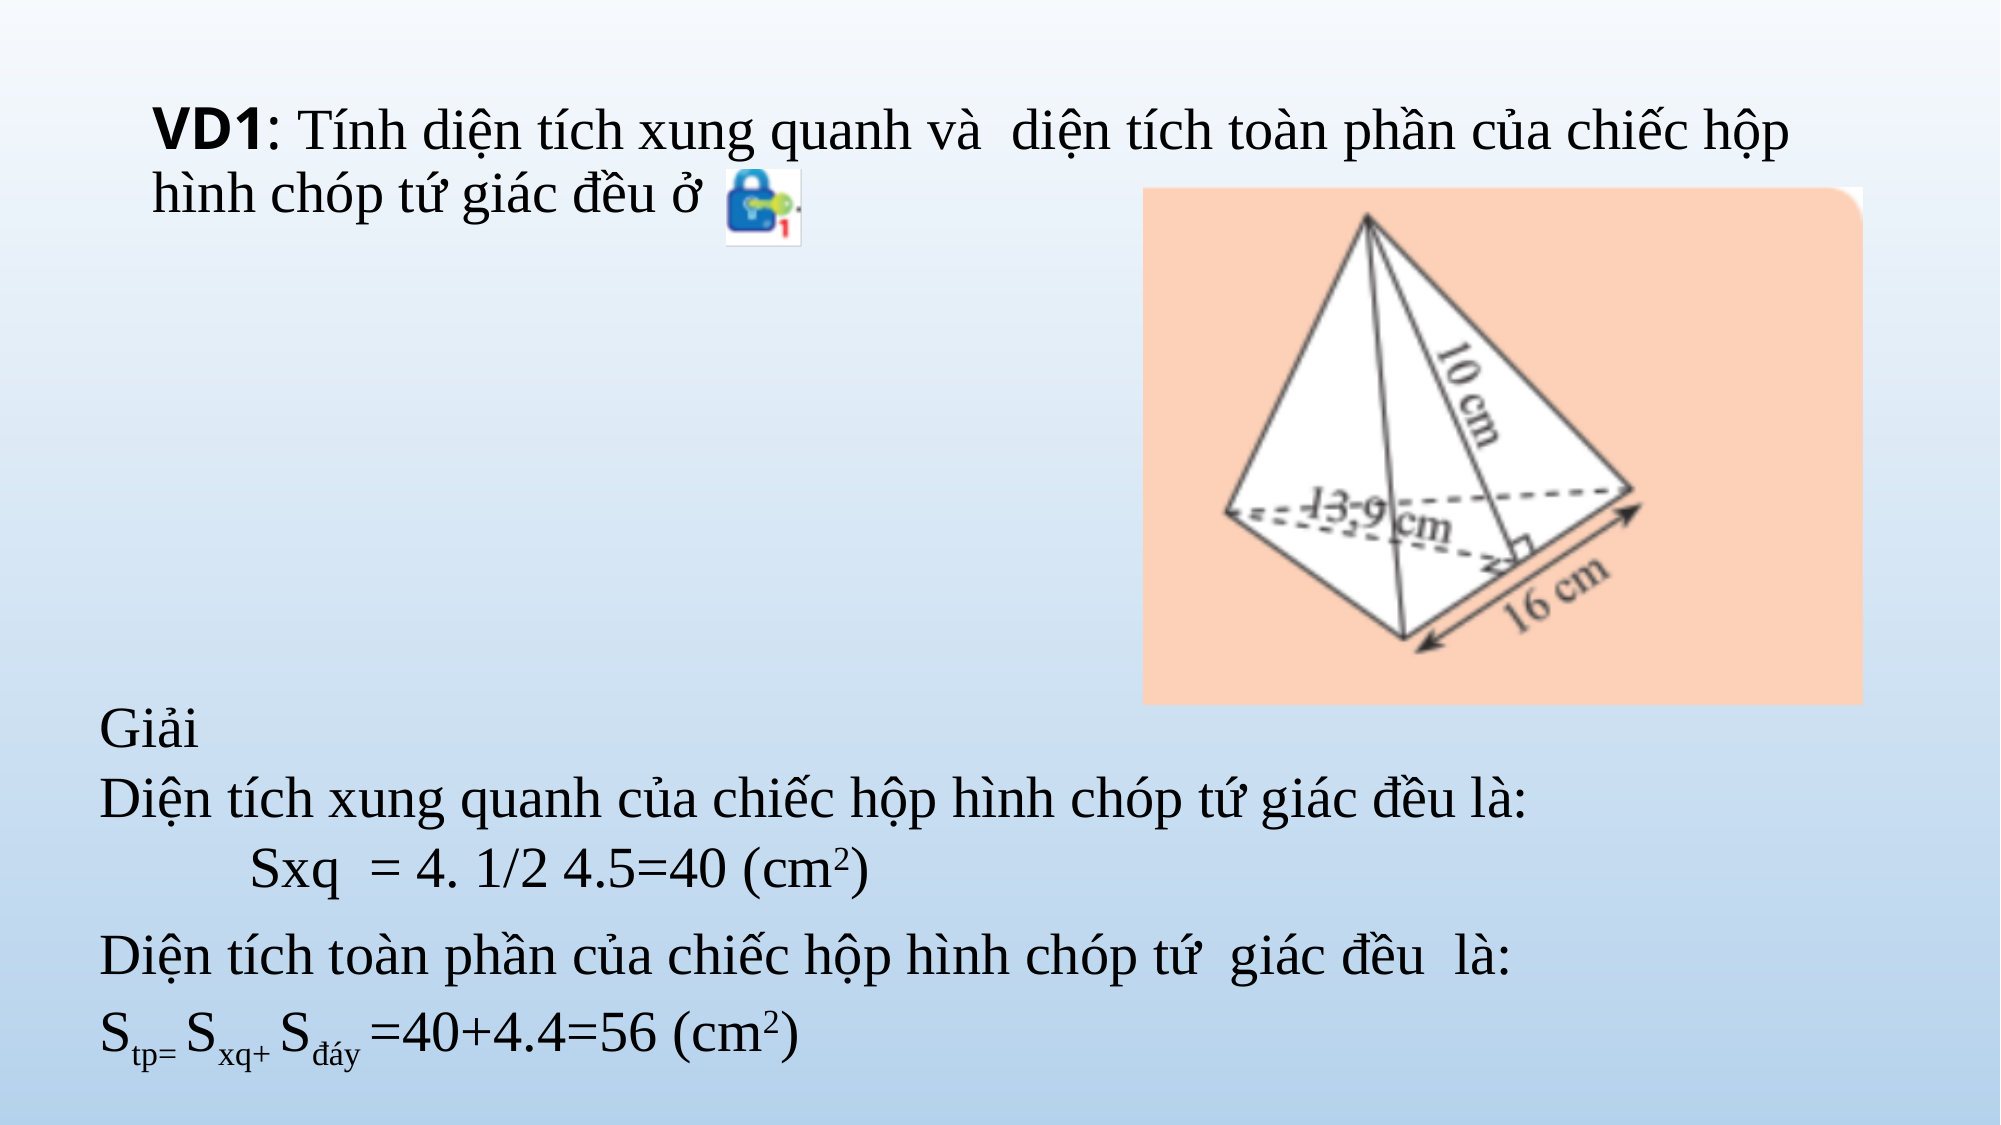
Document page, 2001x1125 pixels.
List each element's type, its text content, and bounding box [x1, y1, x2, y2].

title VD1: Tính diện tích xung quanh và diện tích toàn phần của chiếc hộp hình chóp tứ giác đều ở [137, 53, 1863, 271]
text_box Giải Diện tích xung quanh của chiếc hộp hình chóp tứ giác đều là: Sxq = 4. 1/2 4.5=40 (cm2) [84, 681, 1730, 907]
text_box Diện tích toàn phần của chiếc hộp hình chóp tứ giác đều là: Stp= Sxq+ Sđáy =40+4.4=56 (cm2) [84, 909, 1759, 1080]
picture [726, 169, 804, 249]
picture [1143, 187, 1863, 705]
